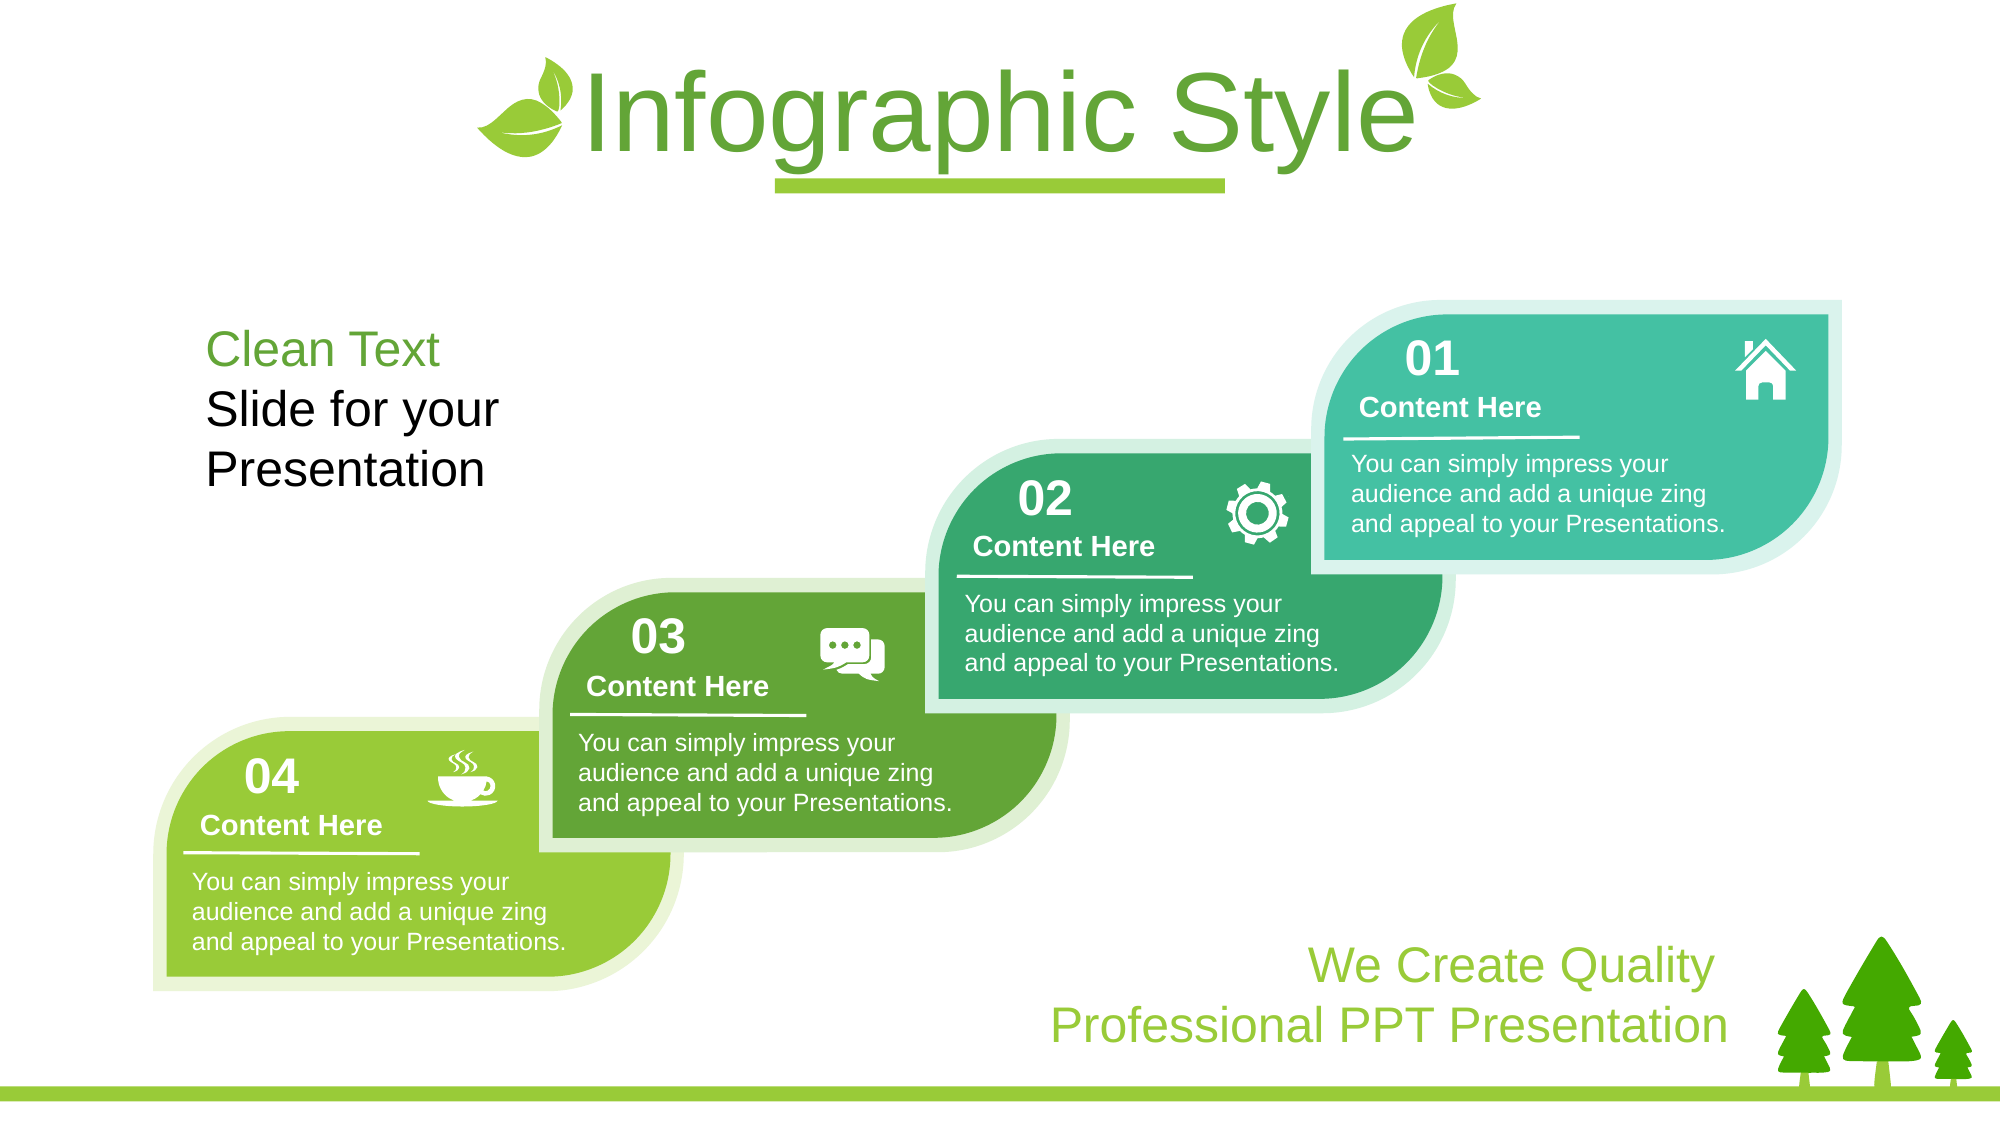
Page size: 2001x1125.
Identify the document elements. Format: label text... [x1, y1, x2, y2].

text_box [539, 577, 1070, 853]
text_box Clean Text Slide for your Presentation [190, 309, 553, 504]
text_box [1311, 299, 1842, 575]
list Infographic Style [50, 55, 1950, 175]
text_box We Create Quality Professional PPT Presentation [865, 932, 1736, 1053]
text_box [153, 716, 684, 992]
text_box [925, 438, 1456, 714]
